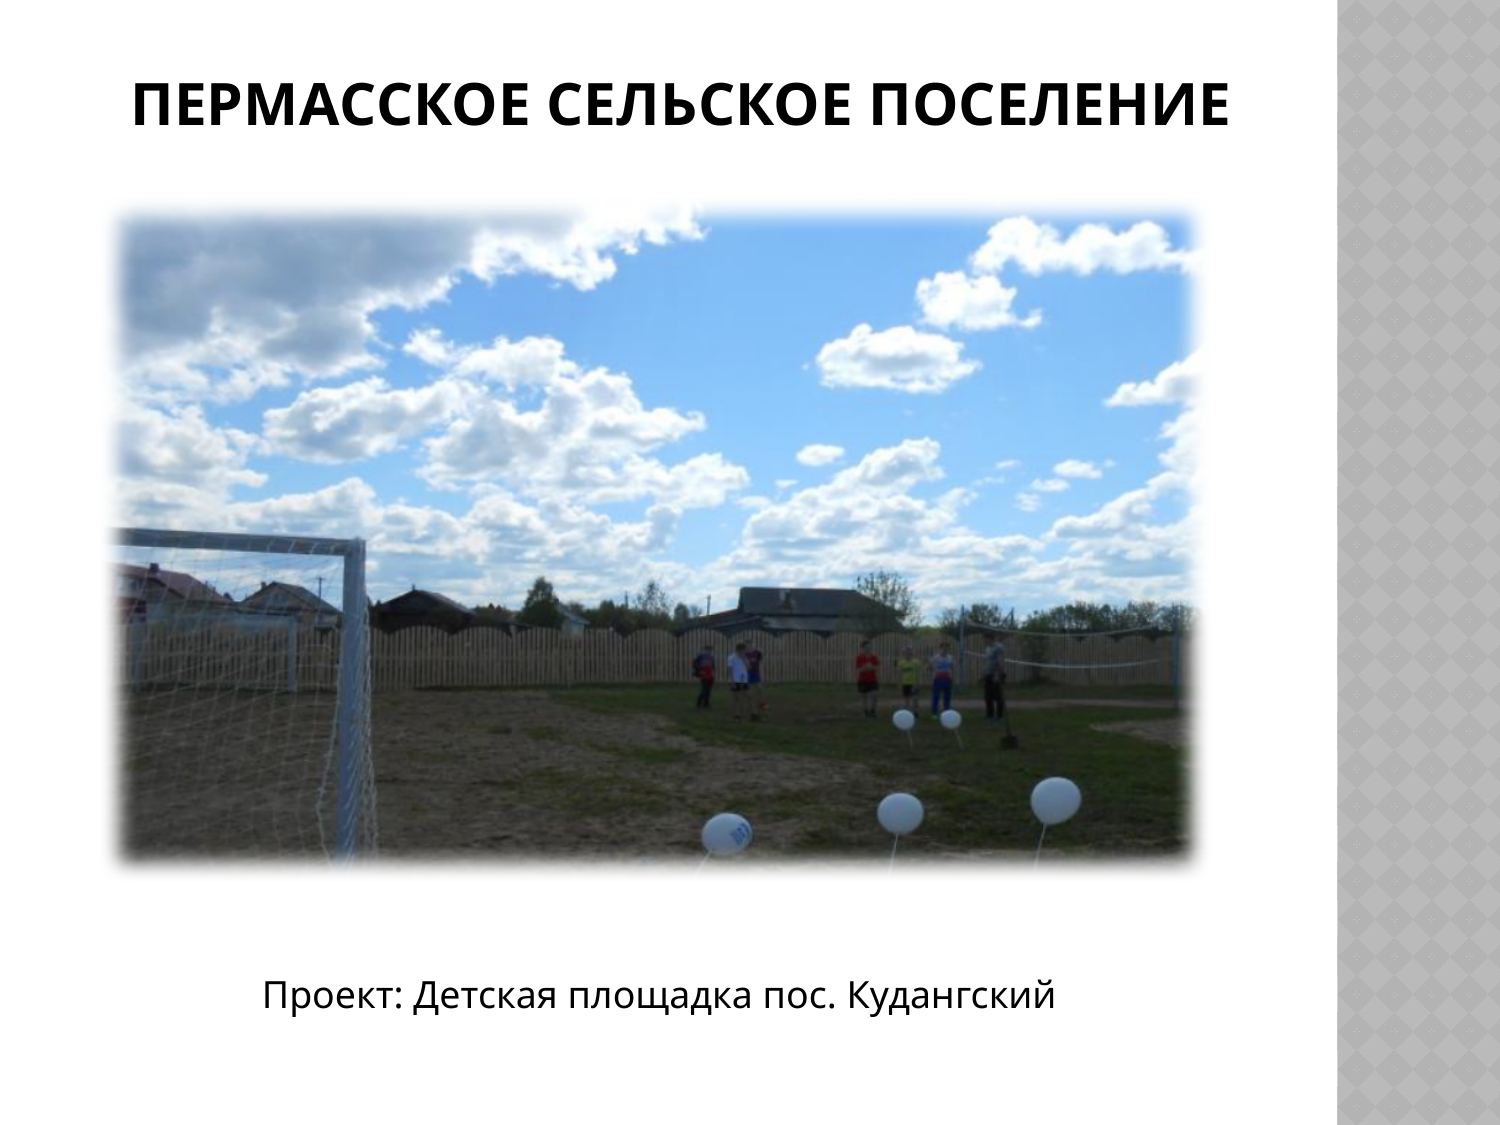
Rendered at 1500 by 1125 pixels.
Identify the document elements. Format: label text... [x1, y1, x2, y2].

picture [99, 195, 1212, 882]
text_box Проект: Детская площадка пос. Кудангский [247, 964, 1072, 1024]
title Пермасское сельское поселение [23, 30, 1341, 138]
